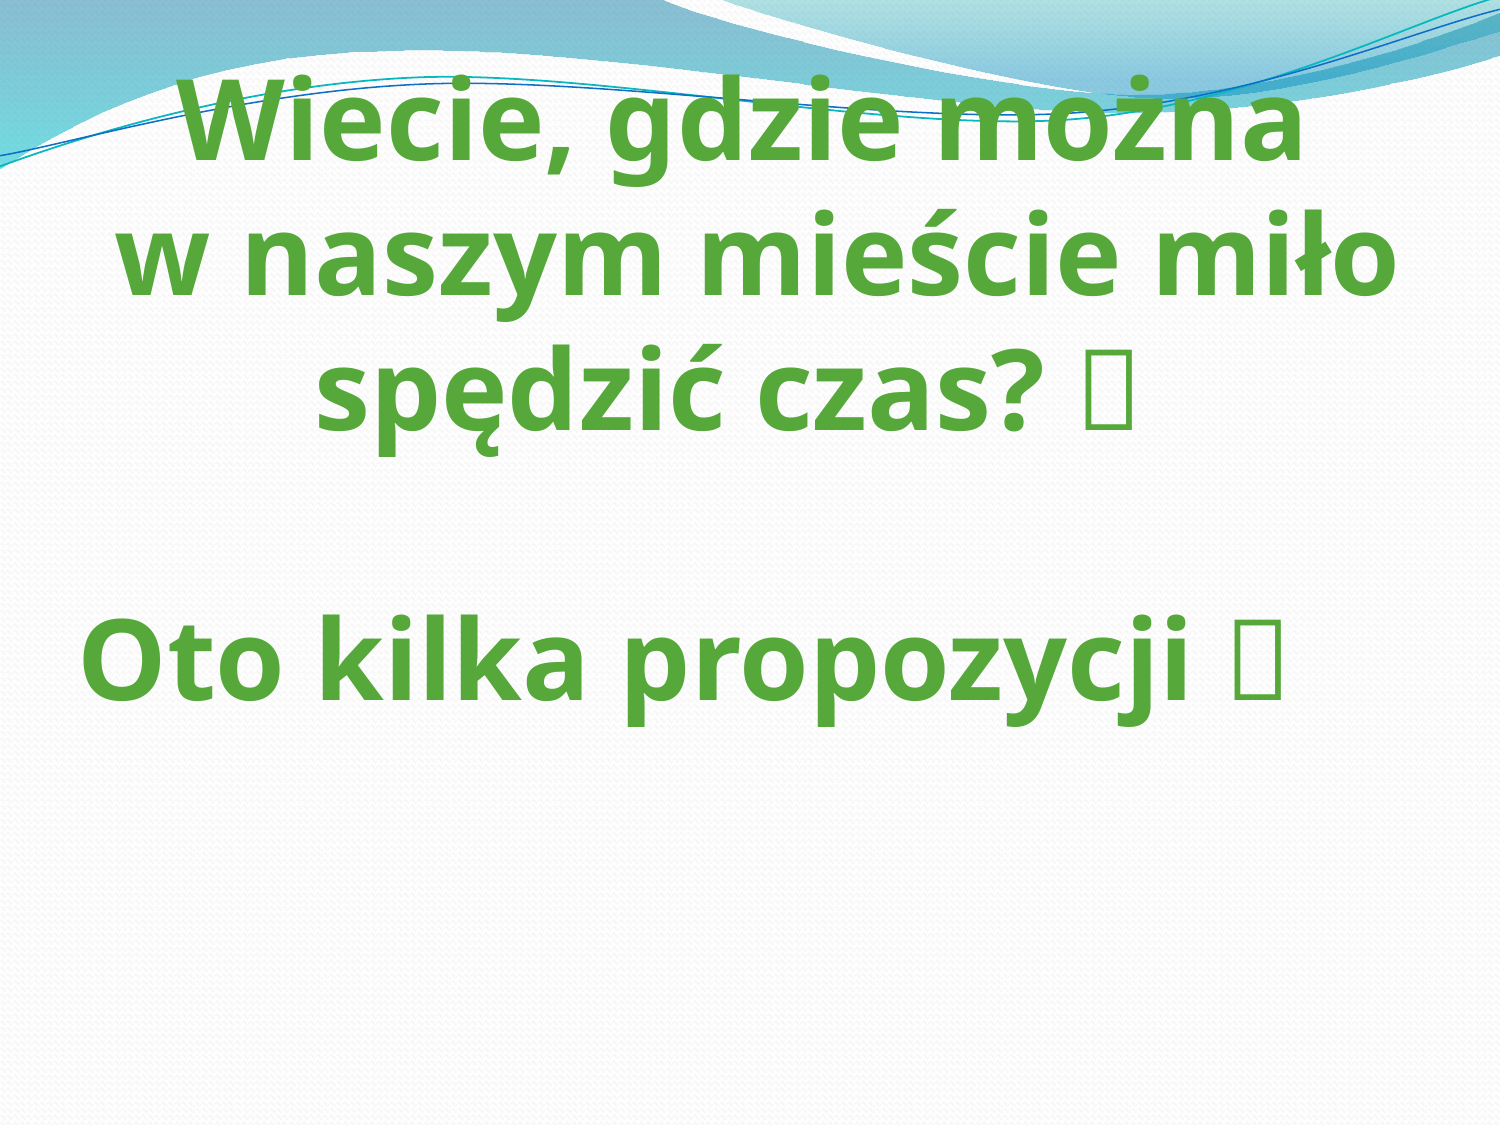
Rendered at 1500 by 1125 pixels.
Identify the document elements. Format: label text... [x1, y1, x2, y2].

title Wiecie, gdzie można w naszym mieście miło spędzić czas?  Oto kilka propozycji  [76, 397, 1440, 858]
